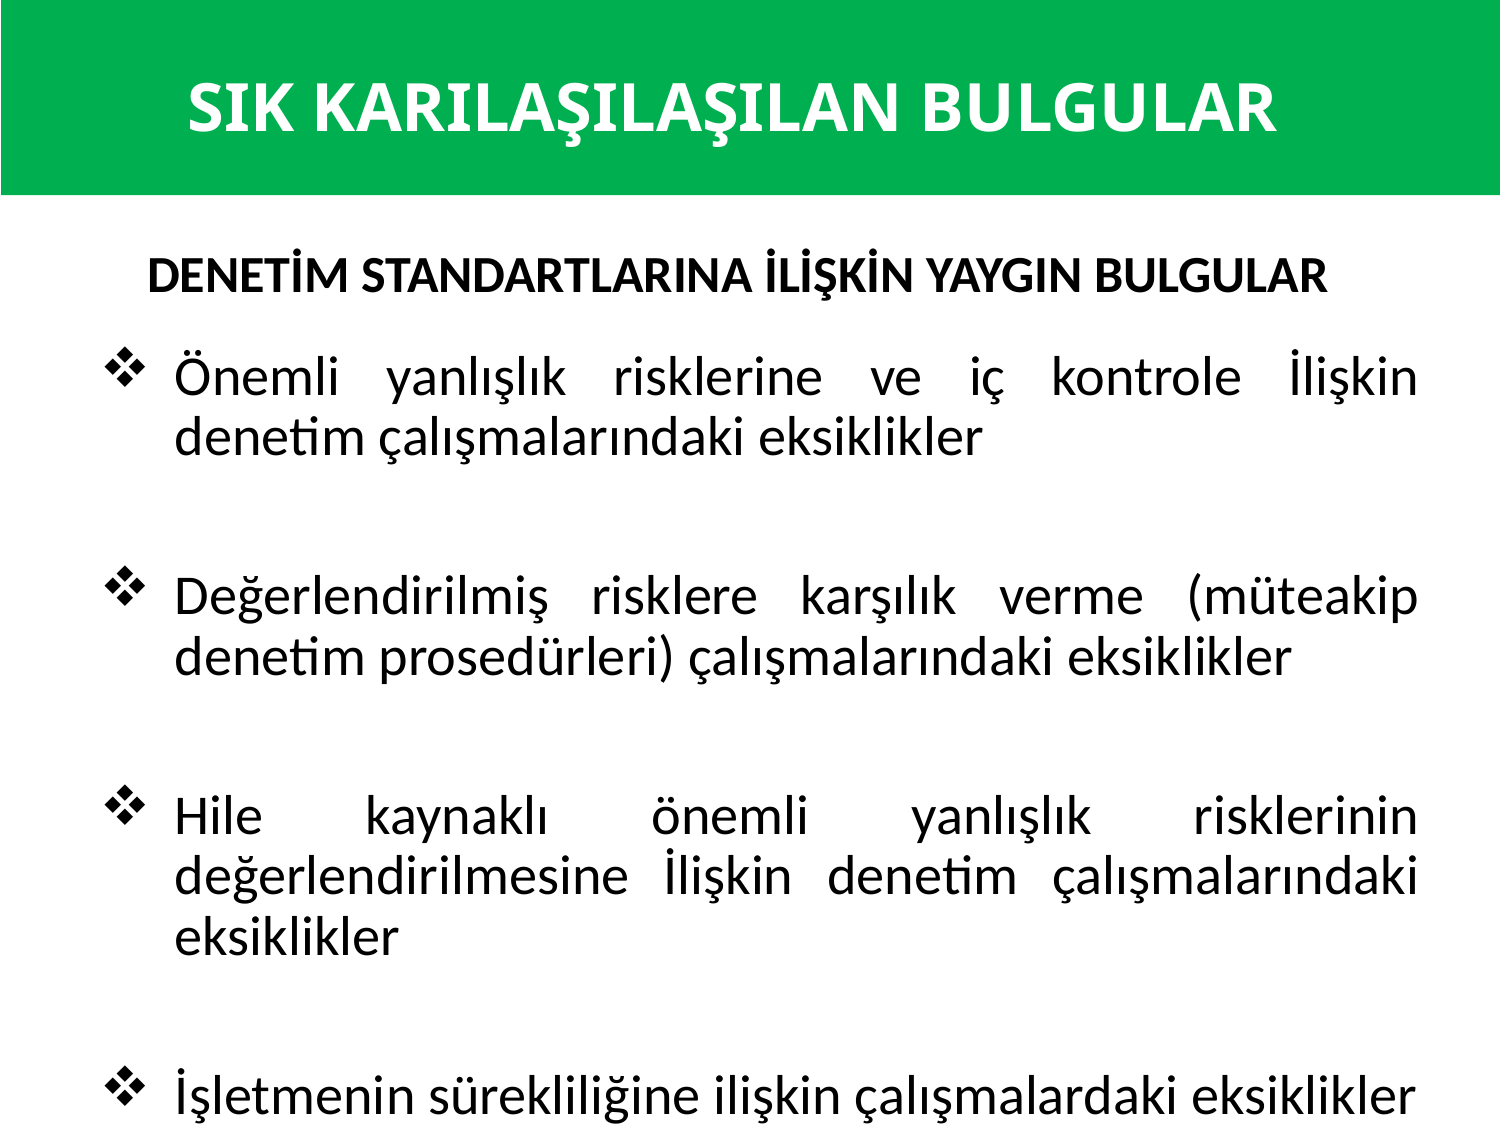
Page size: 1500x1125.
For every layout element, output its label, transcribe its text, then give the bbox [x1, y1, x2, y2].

title SIK KARILAŞILAŞILAN BULGULAR [1, 0, 1500, 220]
list DENETİM STANDARTLARINA İLİŞKİN YAYGIN BULGULAR Önemli yanlışlık risklerine ve iç kontrole İlişkin denetim çalışmalarındaki eksiklikler Değerlendirilmiş risklere karşılık verme (müteakip denetim prosedürleri) çalışmalarındaki eksiklikler Hile kaynaklı önemli yanlışlık risklerinin değerlendirilmesine İlişkin denetim çalışmalarındaki eksiklikler İşletmenin sürekliliğine ilişkin çalışmalardaki eksiklikler [0, 240, 1436, 1103]
